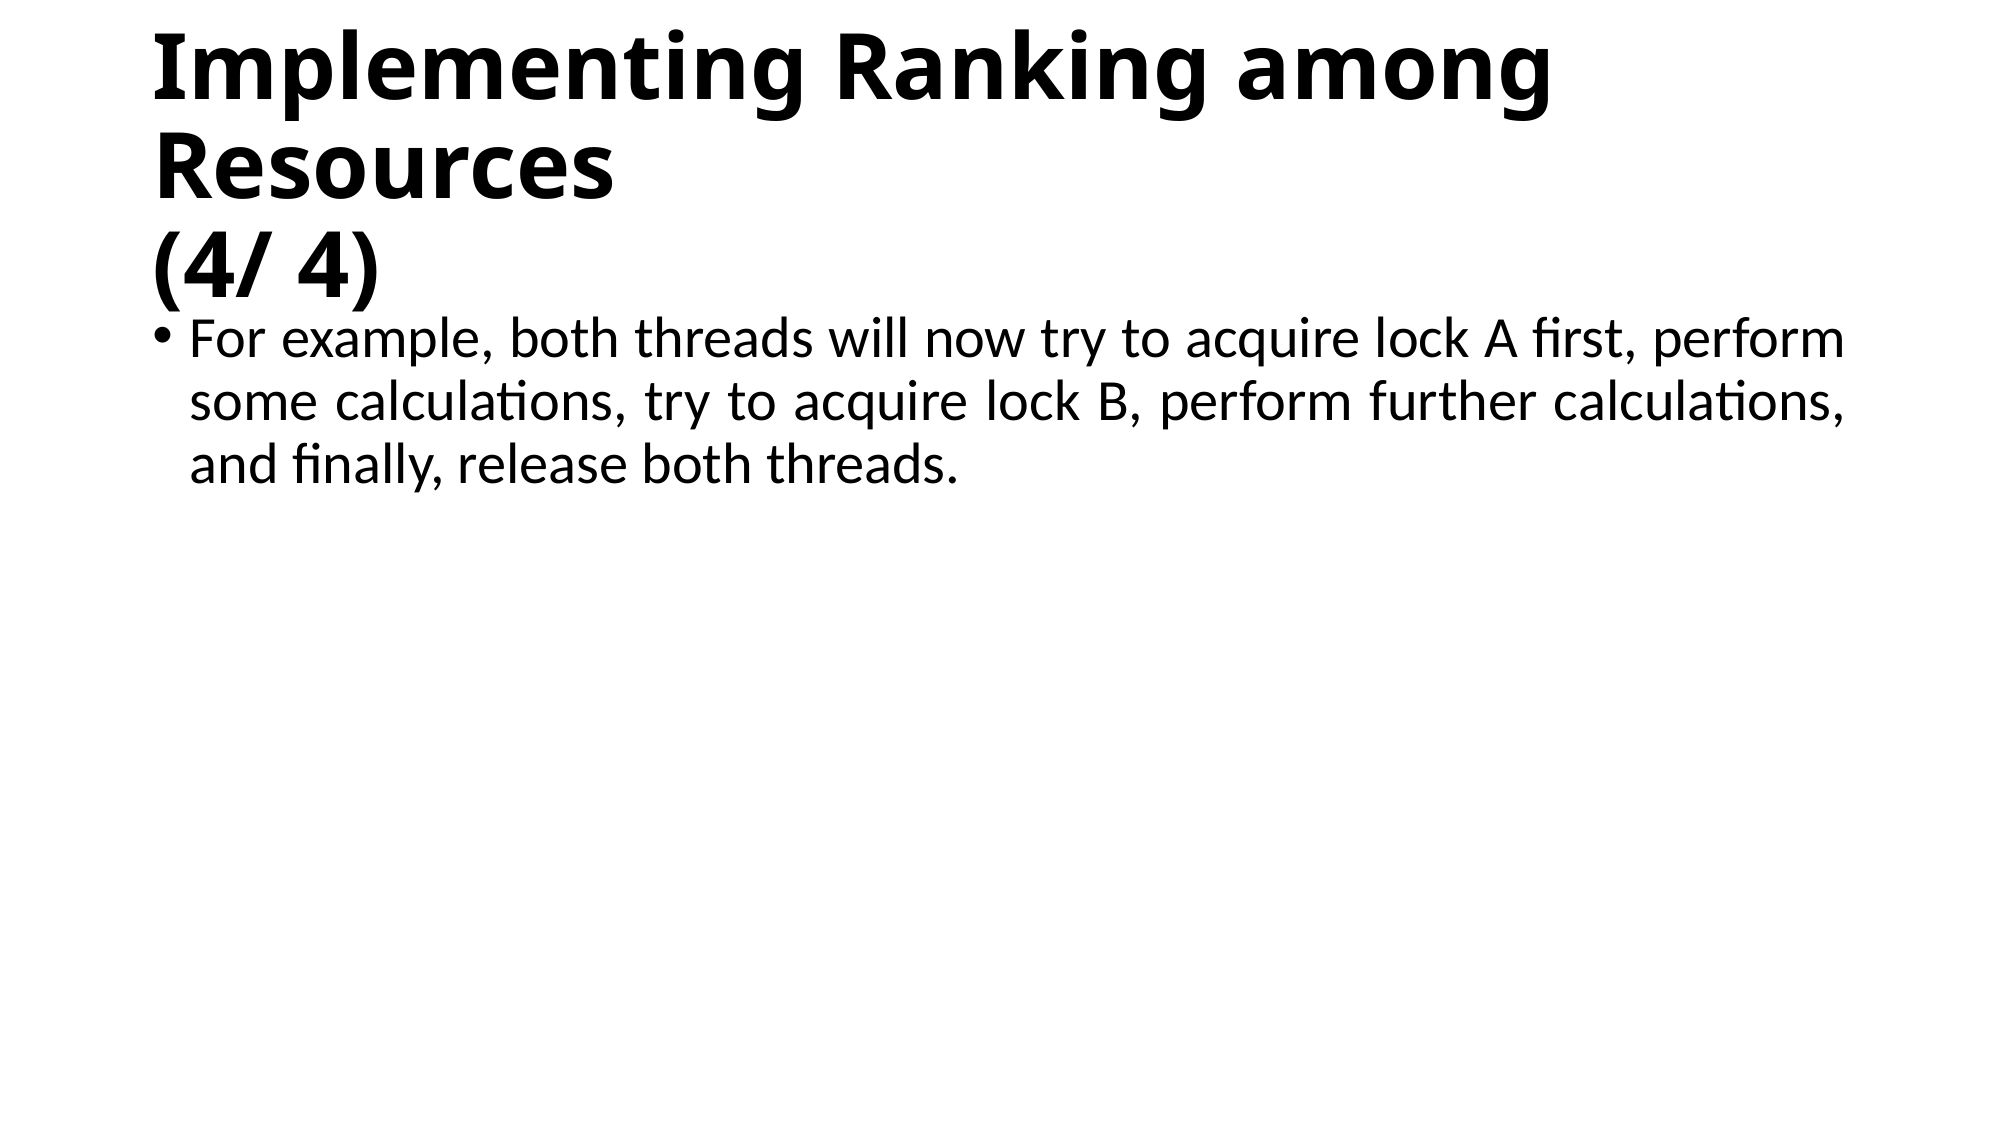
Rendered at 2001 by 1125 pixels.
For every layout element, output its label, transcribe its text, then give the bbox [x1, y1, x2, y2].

list ﻿For example, both threads will now try to acquire lock A first, perform some calculations, try to acquire lock B, perform further calculations, and finally, release both threads. [137, 299, 1863, 1014]
title Implementing Ranking among Resources (4/ 4) [137, 59, 1863, 278]
